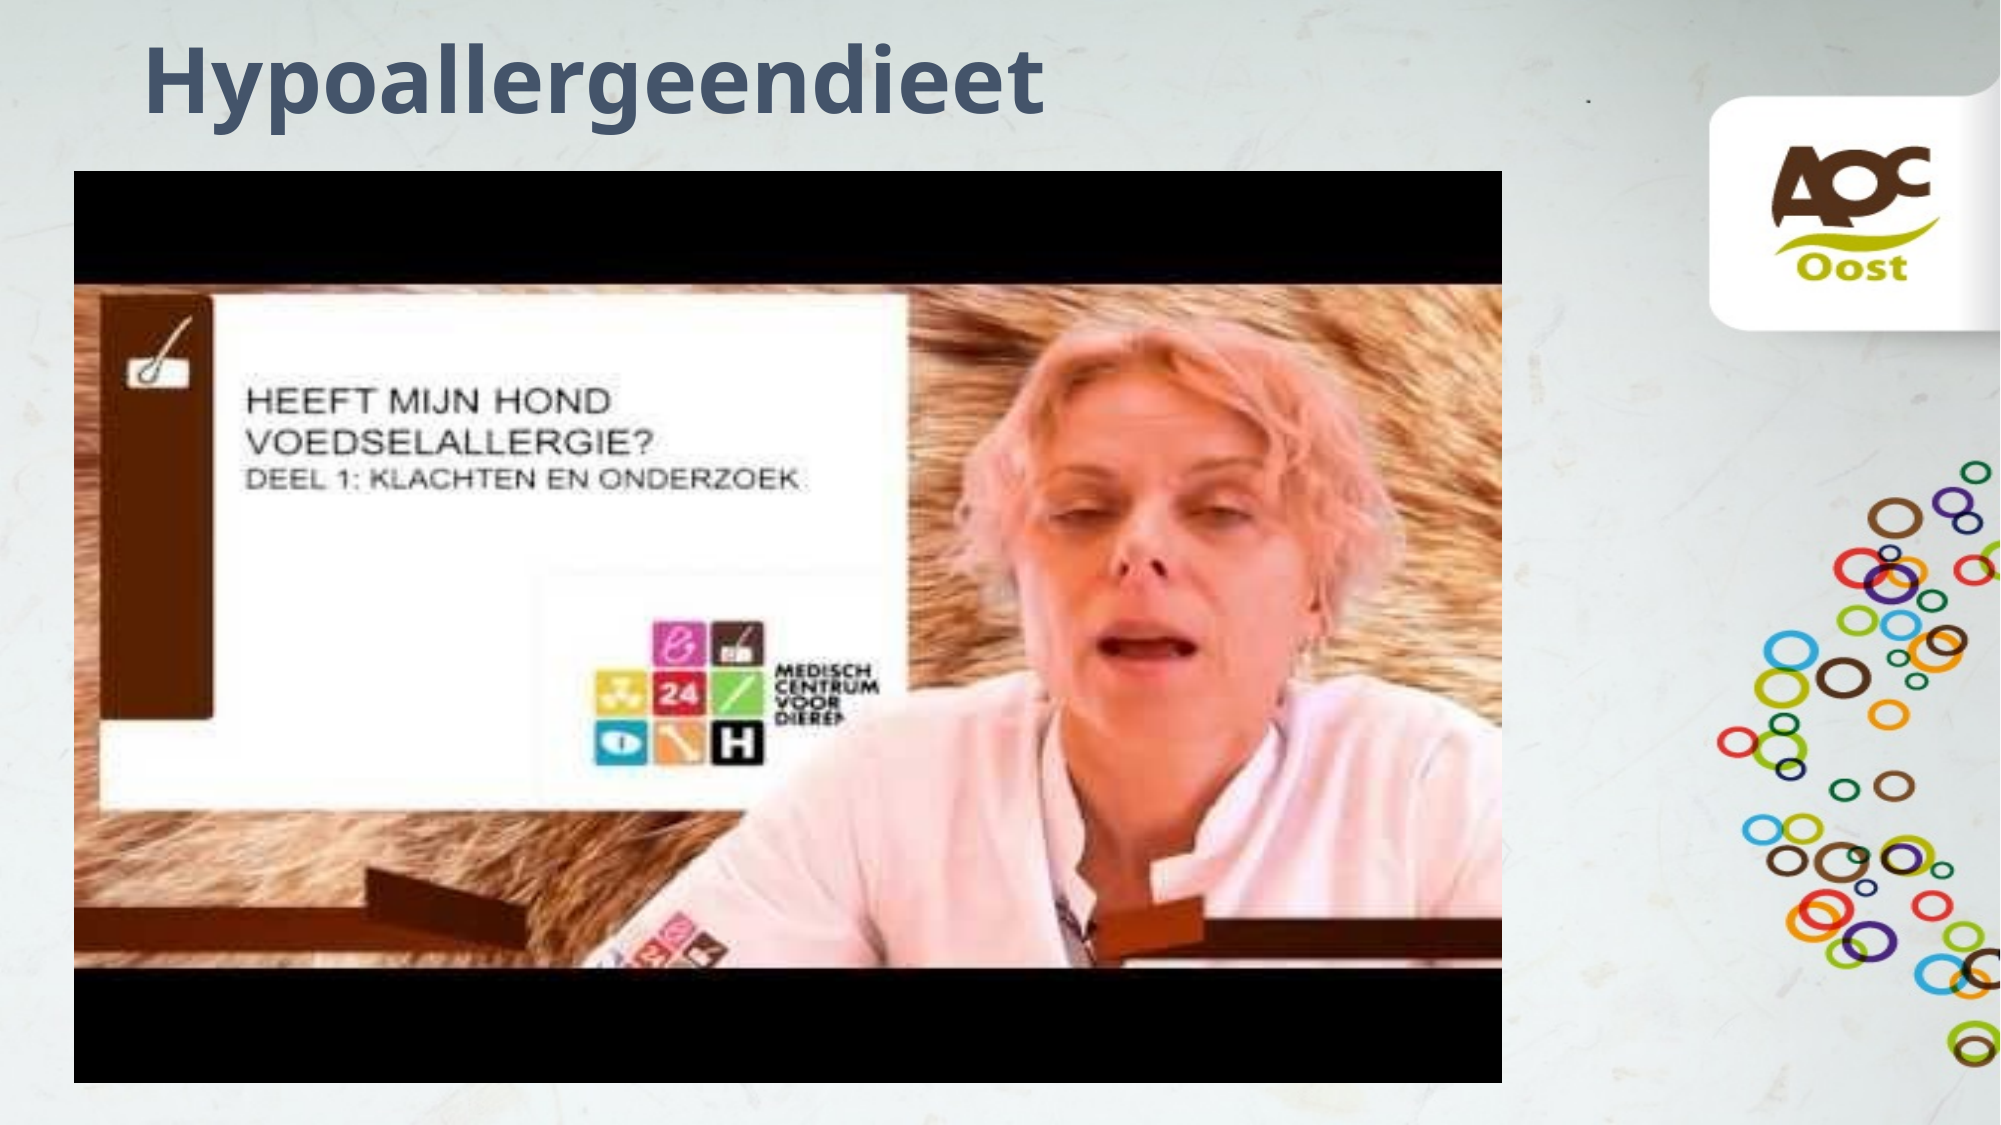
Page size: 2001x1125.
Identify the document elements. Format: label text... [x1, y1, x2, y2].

picture [0, 0, 2001, 1125]
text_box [73, 170, 1503, 1084]
title Hypoallergeendieet [126, 0, 1852, 194]
